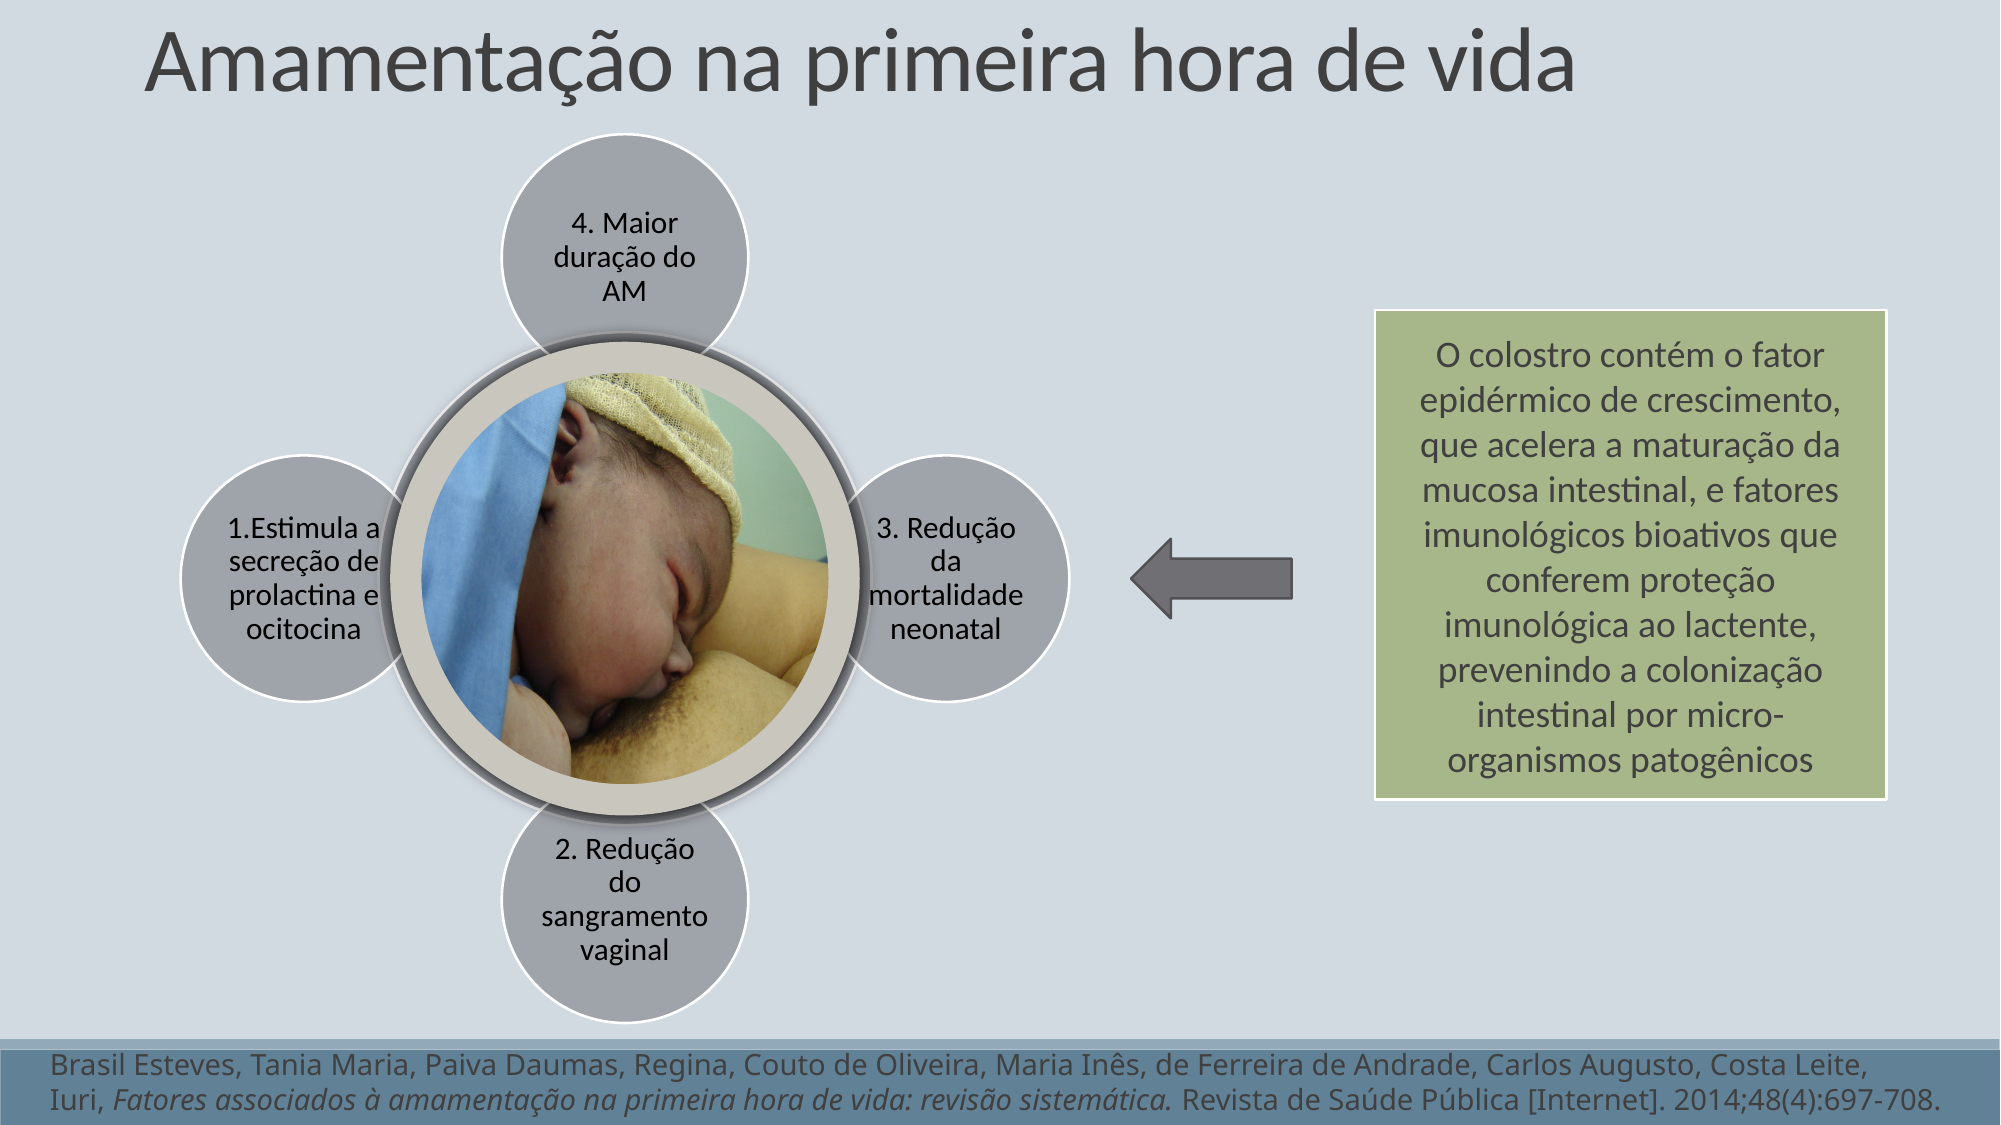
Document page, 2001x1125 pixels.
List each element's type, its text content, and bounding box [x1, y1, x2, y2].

text_box O colostro contém o fator epidérmico de crescimento, que acelera a maturação da mucosa intestinal, e fatores imunológicos bioativos que conferem proteção imunológica ao lactente, prevenindo a colonização intestinal por micro-organismos patogênicos [1374, 309, 1888, 801]
title Amamentação na primeira hora de vida [129, 0, 2000, 118]
picture [405, 356, 845, 801]
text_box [0, 133, 1293, 1024]
text_box Brasil Esteves, Tania Maria, Paiva Daumas, Regina, Couto de Oliveira, Maria Inês, de Ferreira de Andrade, Carlos Augusto, Costa Leite, Iuri, Fatores associados à amamentação na primeira hora de vida: revisão sistemática. Revista de Saúde Pública [Internet]. 2014;48(4):697-708. [34, 1039, 2000, 1124]
